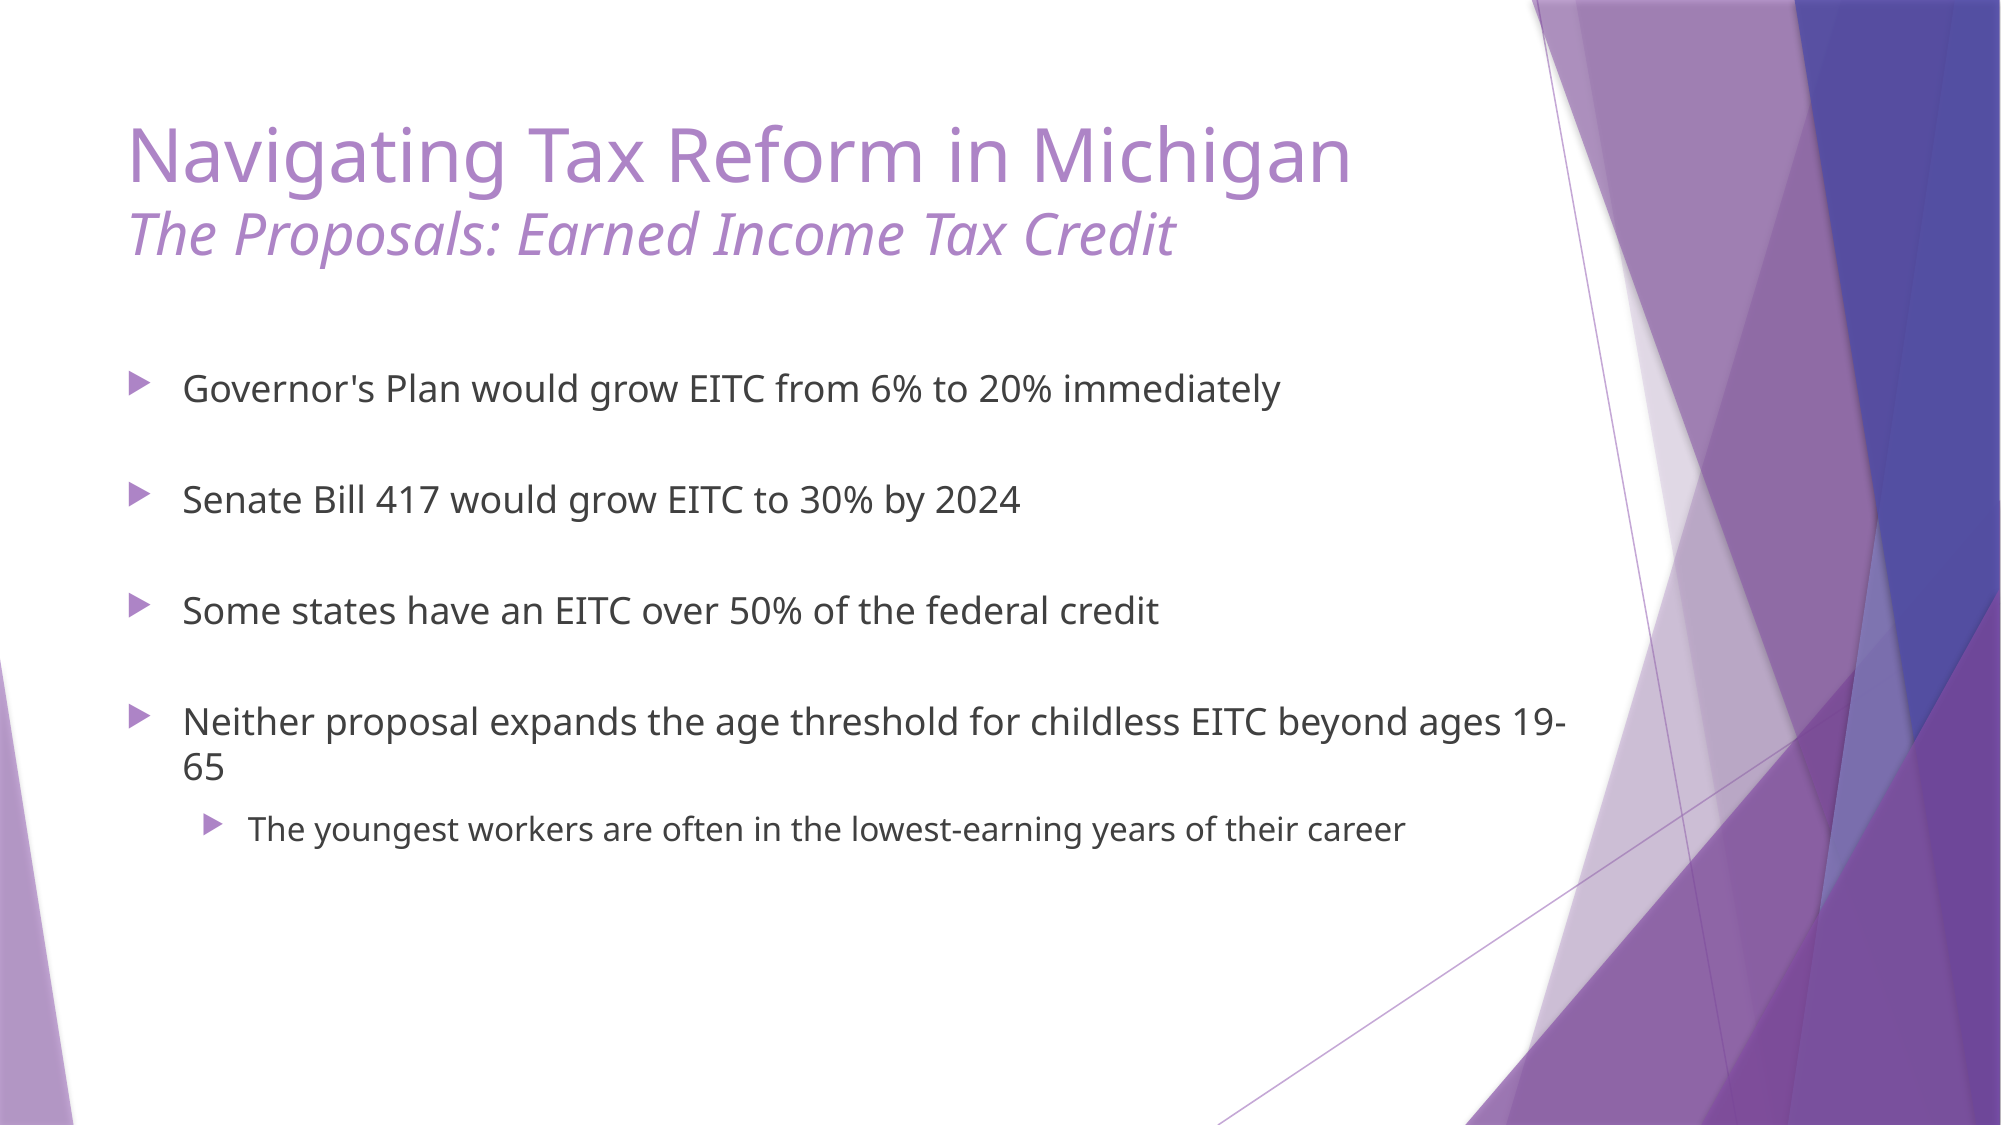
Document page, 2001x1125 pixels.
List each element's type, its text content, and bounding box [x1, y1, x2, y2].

list Governor's Plan would grow EITC from 6% to 20% immediately Senate Bill 417 would grow EITC to 30% by 2024 Some states have an EITC over 50% of the federal credit Neither proposal expands the age threshold for childless EITC beyond ages 19-65 The youngest workers are often in the lowest-earning years of their career [111, 357, 1625, 1088]
title Navigating Tax Reform in Michigan The Proposals: Earned Income Tax Credit [111, 99, 1522, 317]
